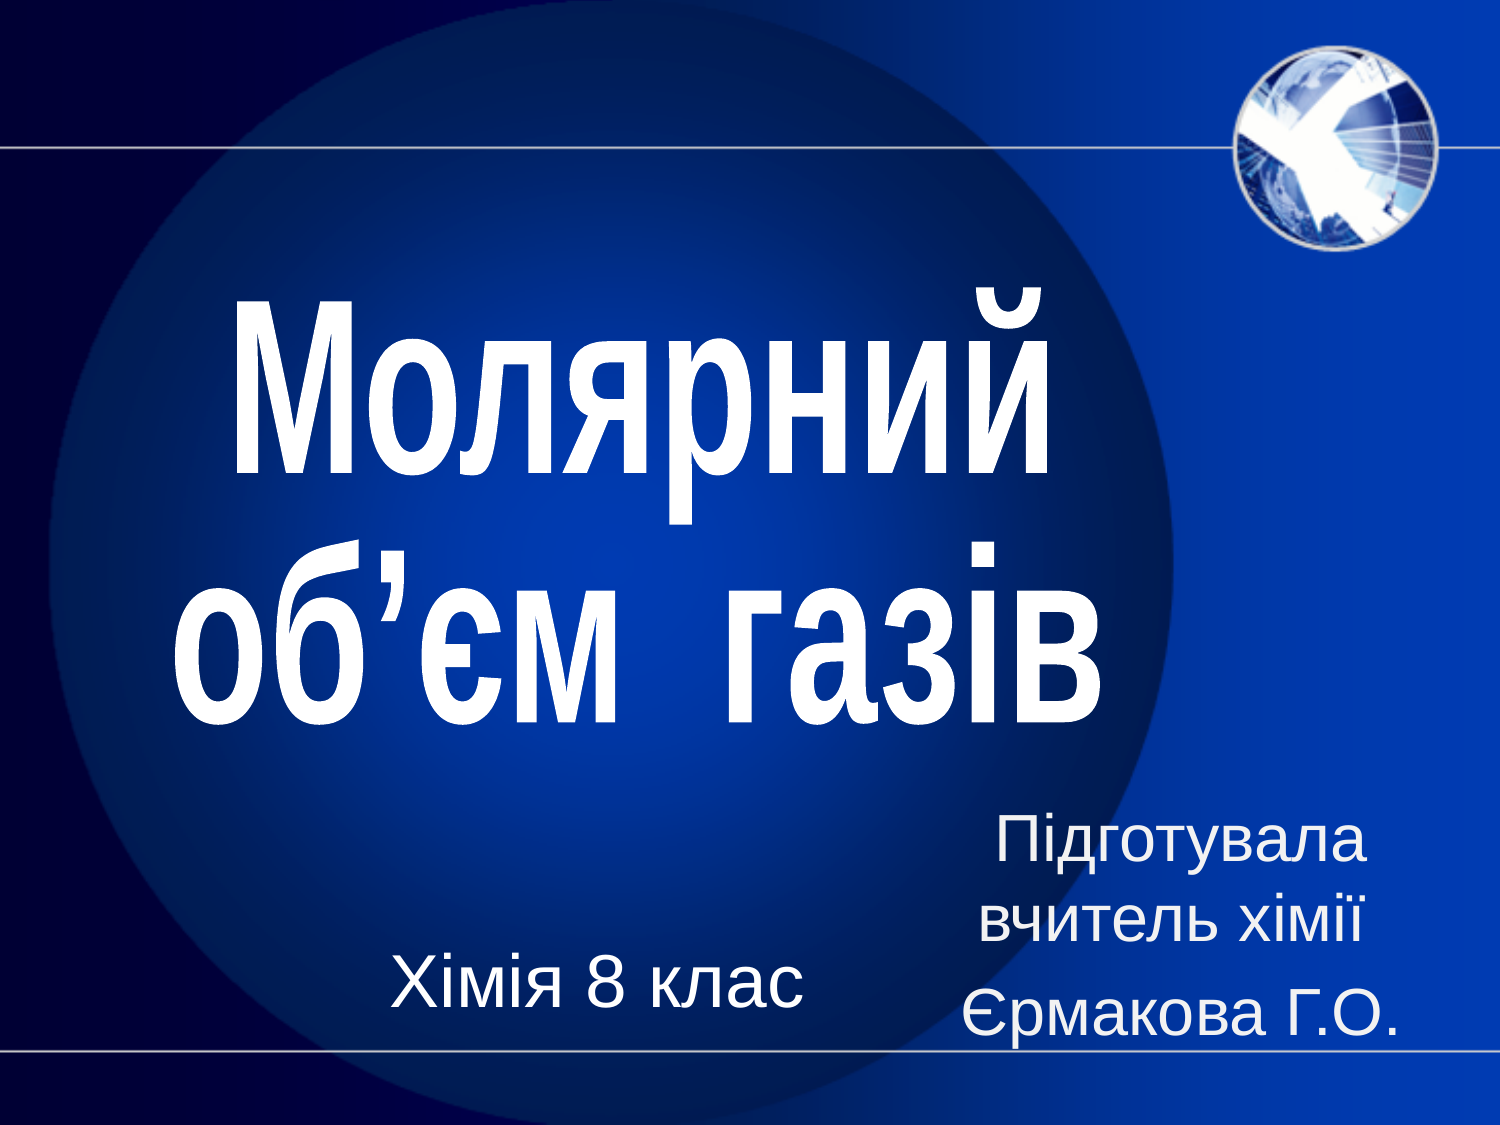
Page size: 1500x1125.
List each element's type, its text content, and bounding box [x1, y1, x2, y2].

text_box Хімія 8 клас [375, 924, 850, 1030]
picture [0, 0, 1500, 1125]
subtitle Підготувала вчитель хімії Єрмакова Г.О. [899, 787, 1463, 963]
